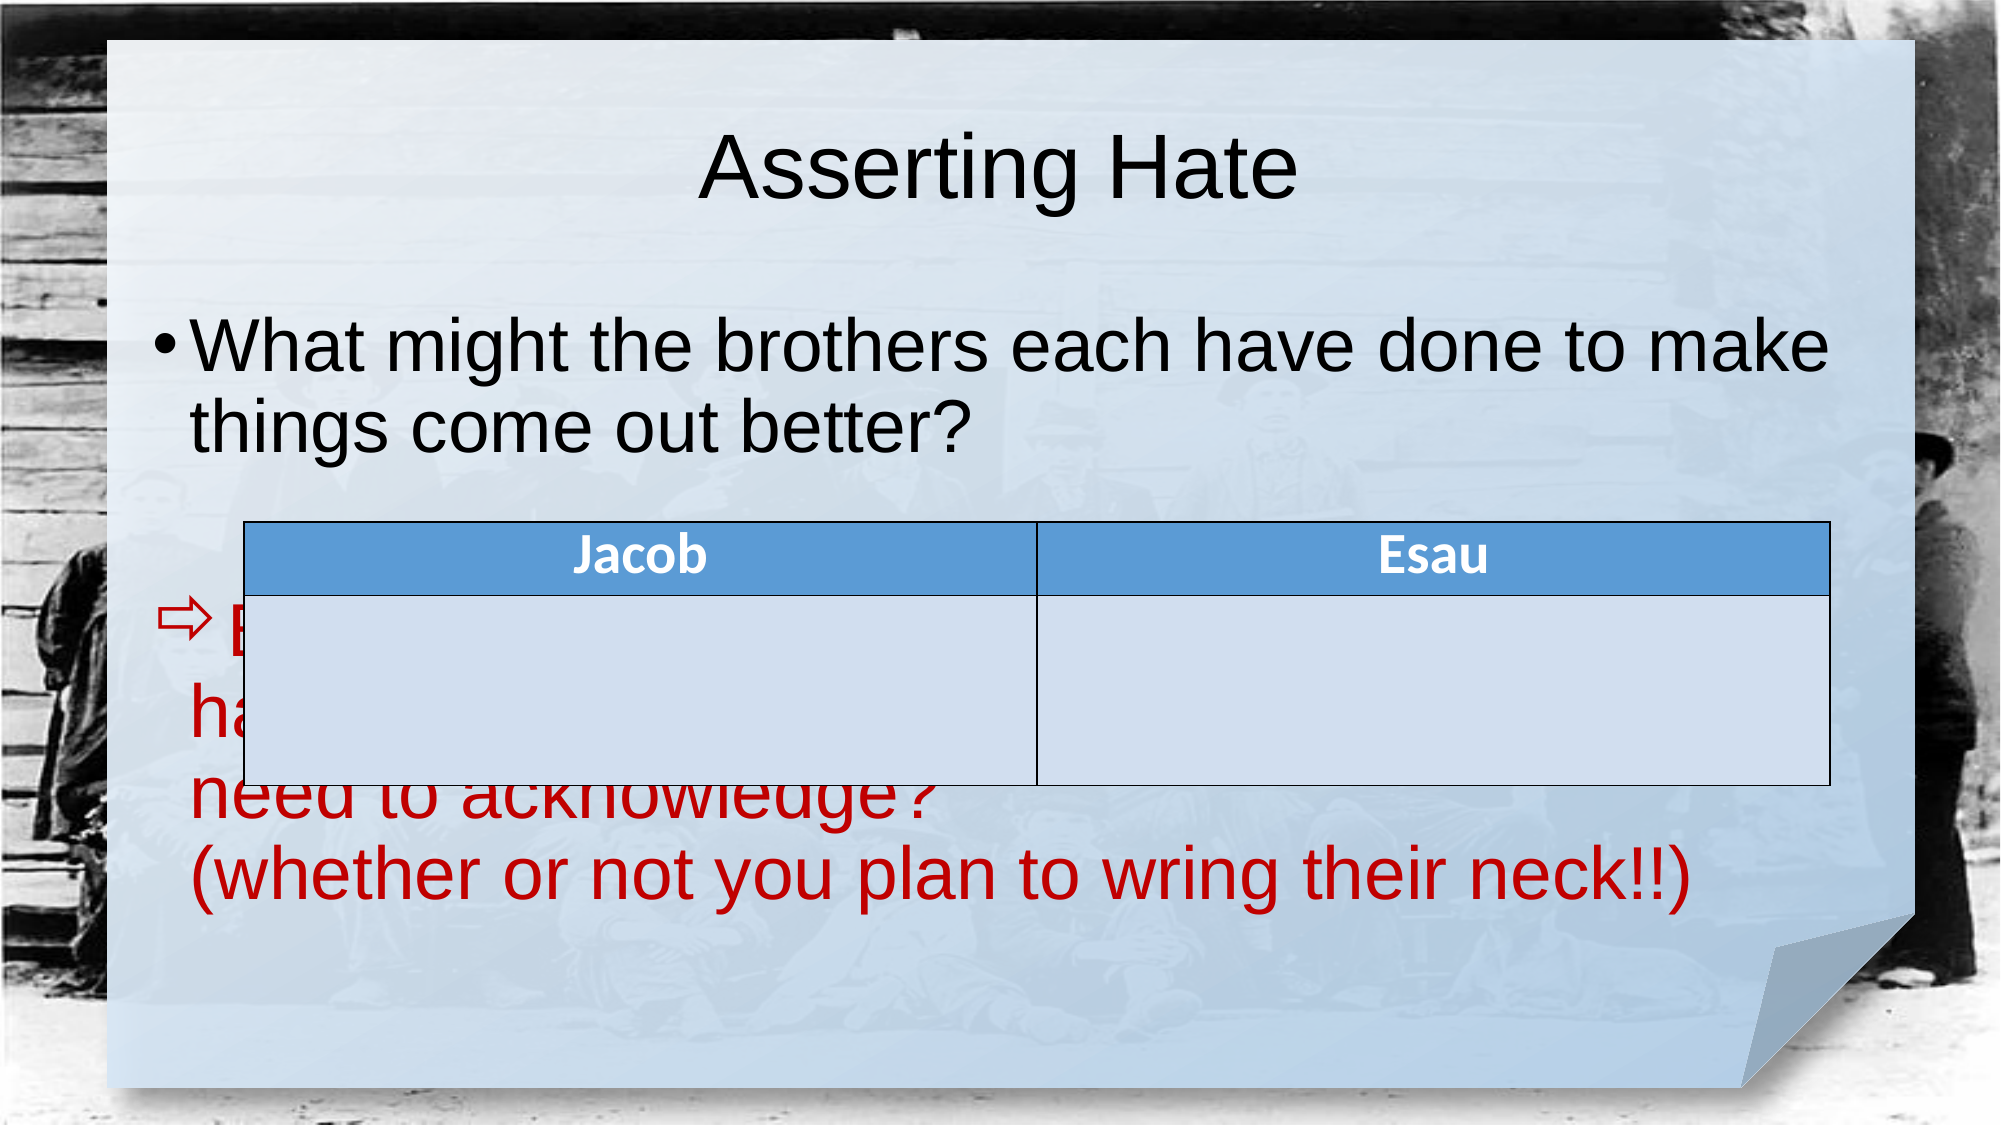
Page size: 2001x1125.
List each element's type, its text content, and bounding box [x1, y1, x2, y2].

table_cell [245, 596, 1036, 785]
table_header Esau [1038, 523, 1829, 595]
list What might the brothers each have done to make things come out better? Be thinking about your own family … do you have conflicts with a brother and sister that you need to acknowledge? (whether or not you plan to wring their neck!!) [137, 299, 1863, 1014]
title Asserting Hate [137, 59, 1863, 278]
picture [0, 0, 2001, 1125]
table_header Jacob [245, 523, 1036, 595]
table_cell [1038, 596, 1829, 785]
